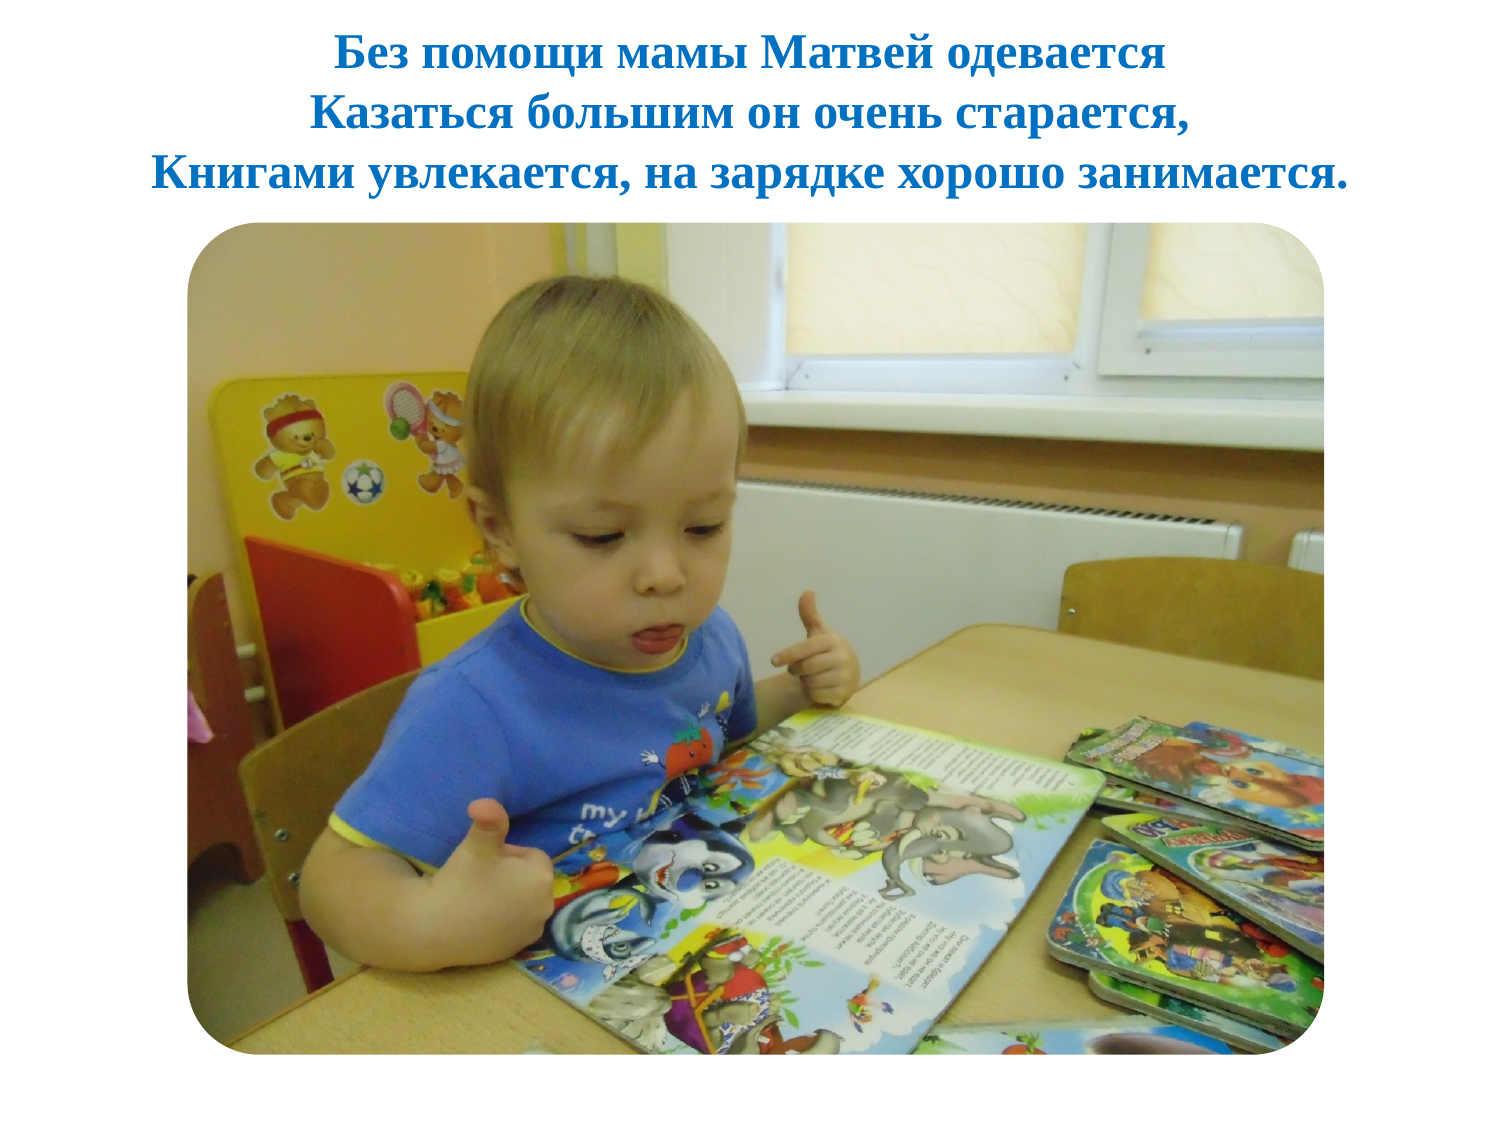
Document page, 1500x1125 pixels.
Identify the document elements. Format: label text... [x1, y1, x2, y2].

title Без помощи мамы Матвей одевается Казаться большим он очень старается, Книгами увлекается, на зарядке хорошо занимается. [75, 45, 1425, 233]
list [187, 222, 1325, 1055]
